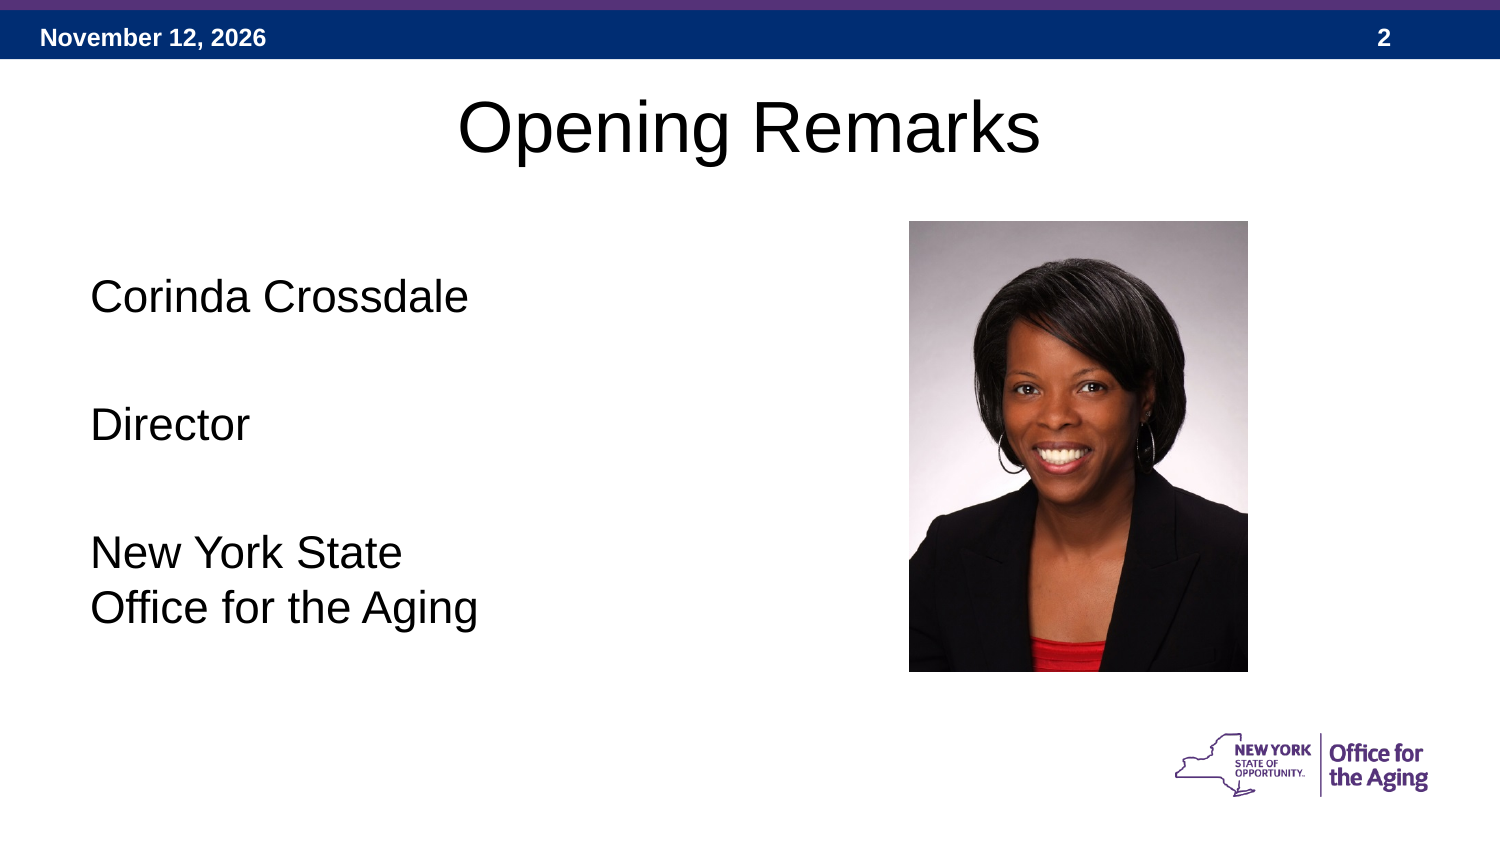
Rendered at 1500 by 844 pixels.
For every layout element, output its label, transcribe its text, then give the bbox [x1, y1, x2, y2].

picture [909, 221, 1248, 673]
picture [1175, 733, 1428, 797]
title Opening Remarks [75, 71, 1425, 175]
list Corinda Crossdale Director New York State Office for the Aging [75, 259, 538, 817]
